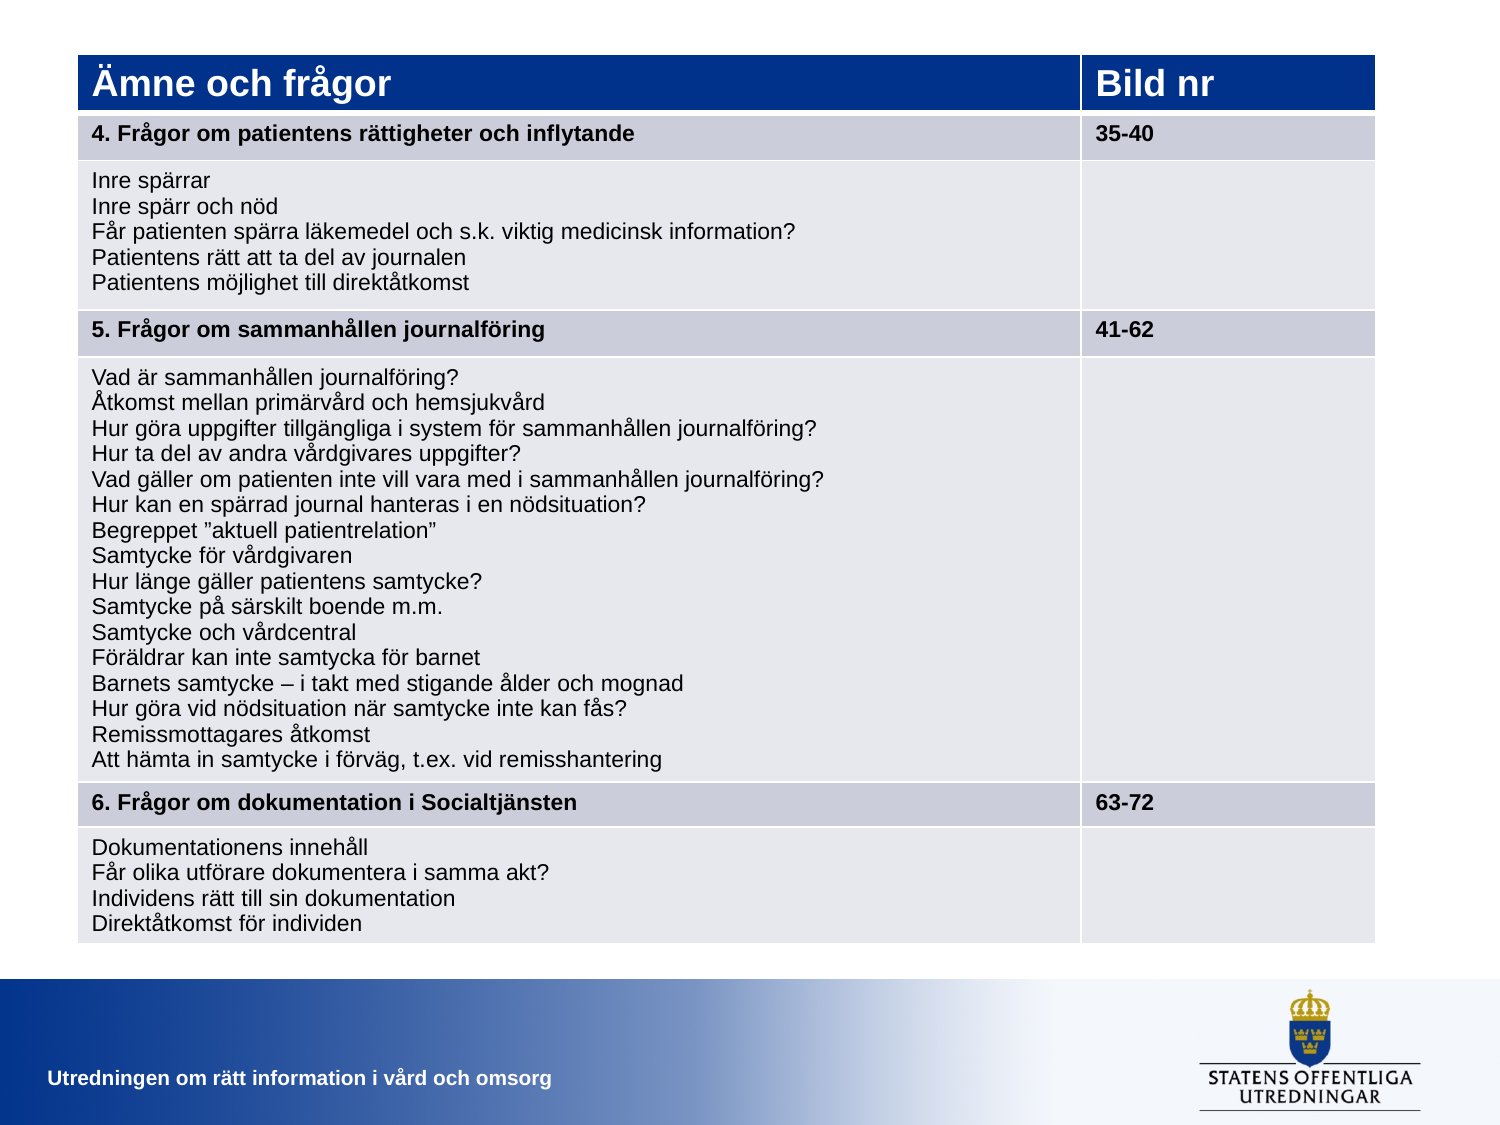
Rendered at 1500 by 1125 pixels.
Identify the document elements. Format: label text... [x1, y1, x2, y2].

table_cell 6. Frågor om dokumentation i Socialtjänsten [78, 783, 1080, 826]
picture [0, 979, 1500, 1125]
table_cell 41-62 [1082, 311, 1375, 356]
table_cell 63-72 [1082, 783, 1375, 826]
table_cell Dokumentationens innehåll Får olika utförare dokumentera i samma akt? Individens rätt till sin dokumentation Direktåtkomst för individen [78, 828, 1080, 943]
table_cell [1082, 828, 1375, 943]
table_cell 5. Frågor om sammanhållen journalföring [78, 311, 1080, 356]
table_header Ämne och frågor [78, 55, 1080, 110]
table_cell [1082, 161, 1375, 309]
table_cell Inre spärrar Inre spärr och nöd Får patienten spärra läkemedel och s.k. viktig medicinsk information? Patientens rätt att ta del av journalen Patientens möjlighet till direktåtkomst [78, 161, 1080, 309]
table_cell [1082, 358, 1375, 781]
table_cell 4. Frågor om patientens rättigheter och inflytande [78, 116, 1080, 160]
table_cell Vad är sammanhållen journalföring? Åtkomst mellan primärvård och hemsjukvård Hur göra uppgifter tillgängliga i system för sammanhållen journalföring? Hur ta del av andra vårdgivares uppgifter? Vad gäller om patienten inte vill vara med i sammanhållen journalföring? Hur kan en spärrad journal hanteras i en nödsituation? Begreppet ”aktuell patientrelation” Samtycke för vårdgivaren Hur länge gäller patientens samtycke? Samtycke på särskilt boende m.m. Samtycke och vårdcentral Föräldrar kan inte samtycka för barnet Barnets samtycke – i takt med stigande ålder och mognad Hur göra vid nödsituation när samtycke inte kan fås? Remissmottagares åtkomst Att hämta in samtycke i förväg, t.ex. vid remisshantering [78, 358, 1080, 781]
table_header Bild nr [1082, 55, 1375, 110]
table_cell 35-40 [1082, 116, 1375, 160]
